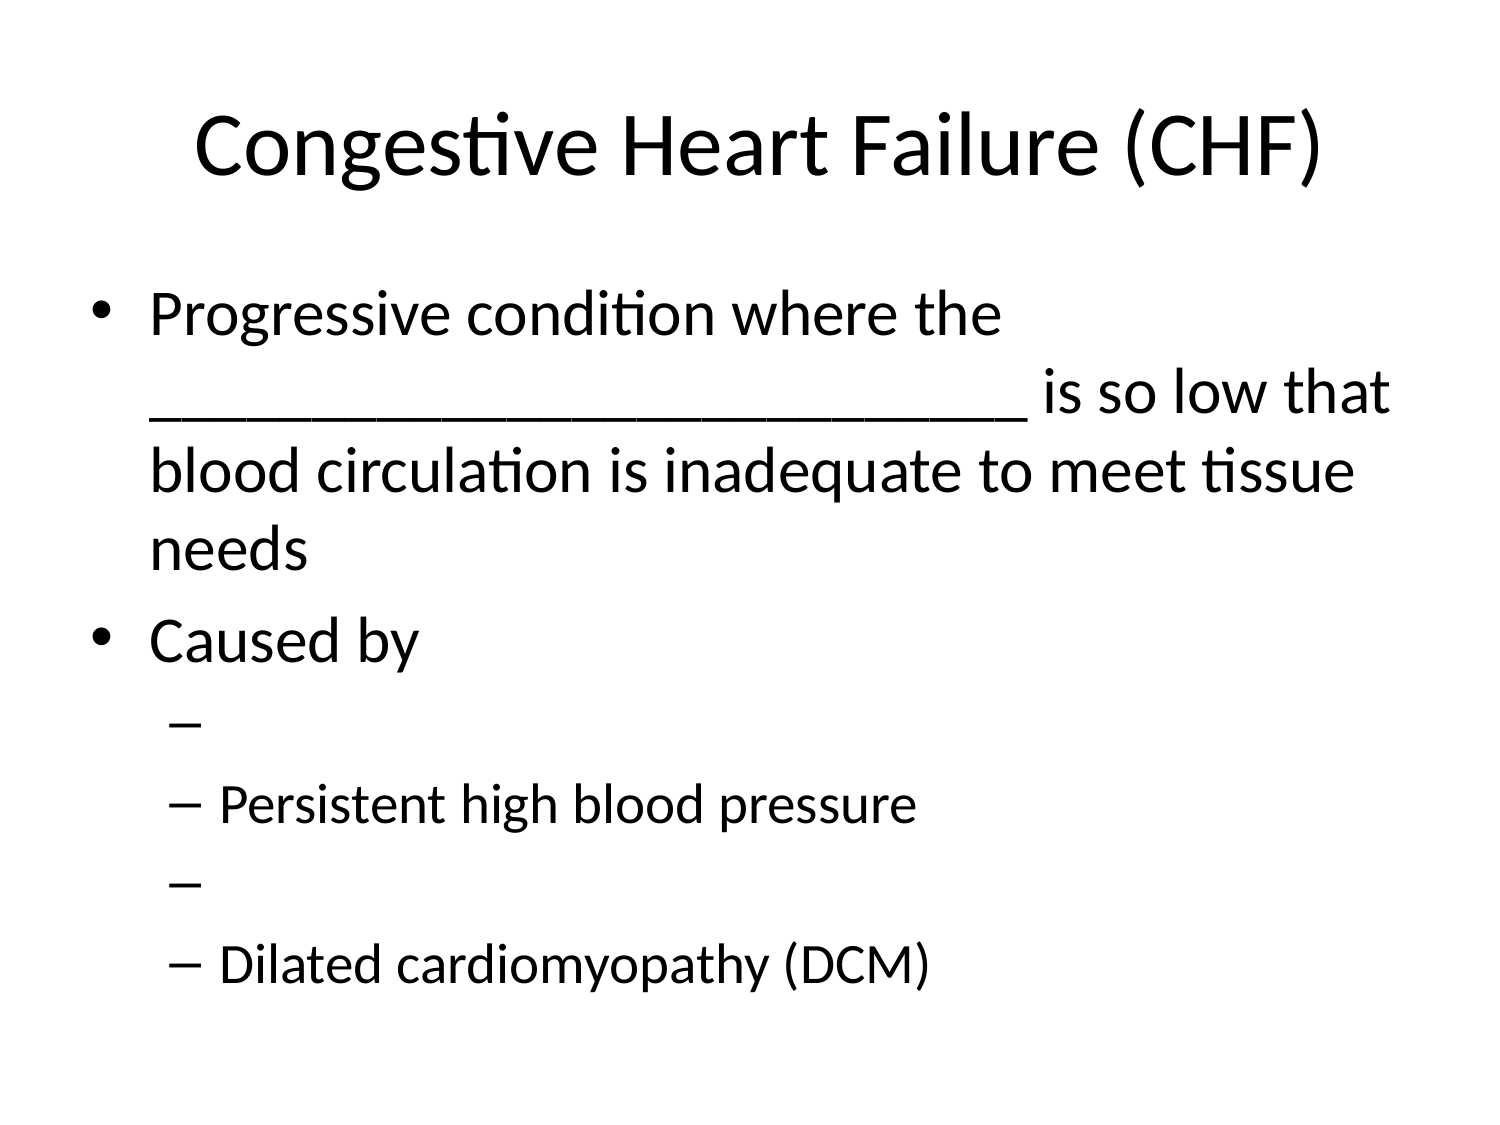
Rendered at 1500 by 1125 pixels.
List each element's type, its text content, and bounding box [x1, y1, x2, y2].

list Progressive condition where the ___________________________ is so low that blood circulation is inadequate to meet tissue needs Caused by Persistent high blood pressure Dilated cardiomyopathy (DCM) [75, 262, 1425, 1005]
title Congestive Heart Failure (CHF) [75, 45, 1425, 233]
